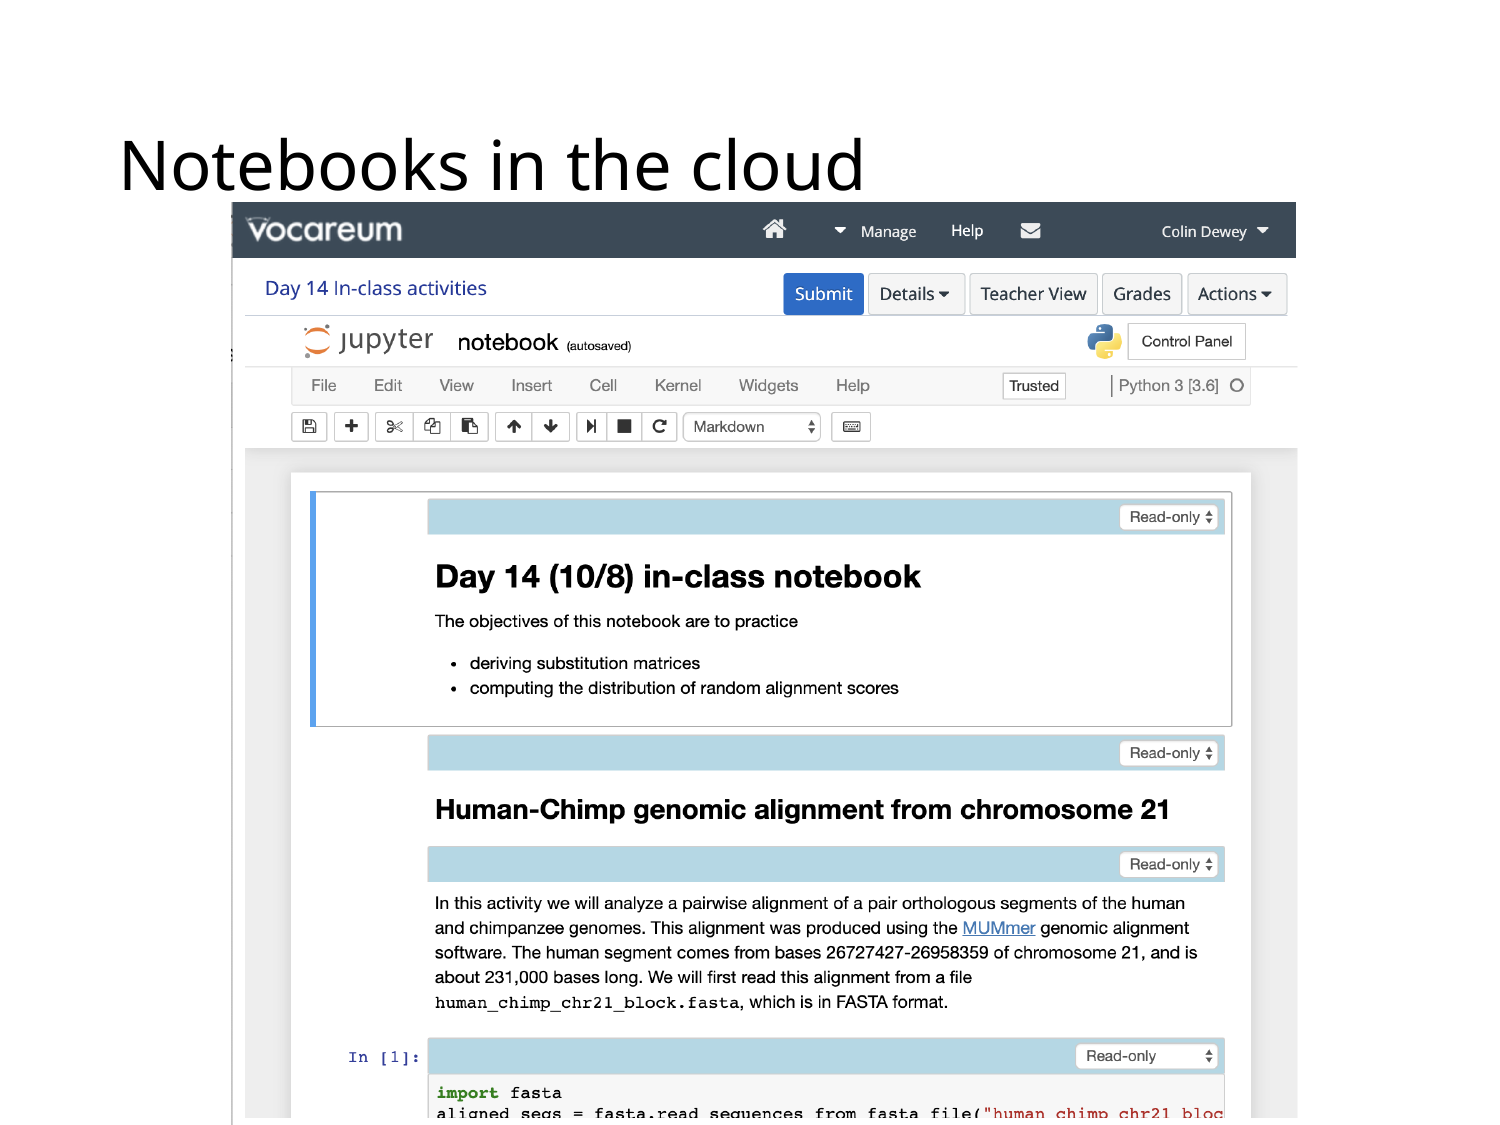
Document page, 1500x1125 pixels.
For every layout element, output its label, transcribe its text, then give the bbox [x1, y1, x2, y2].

title Notebooks in the cloud [103, 59, 1397, 278]
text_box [231, 202, 1306, 1125]
